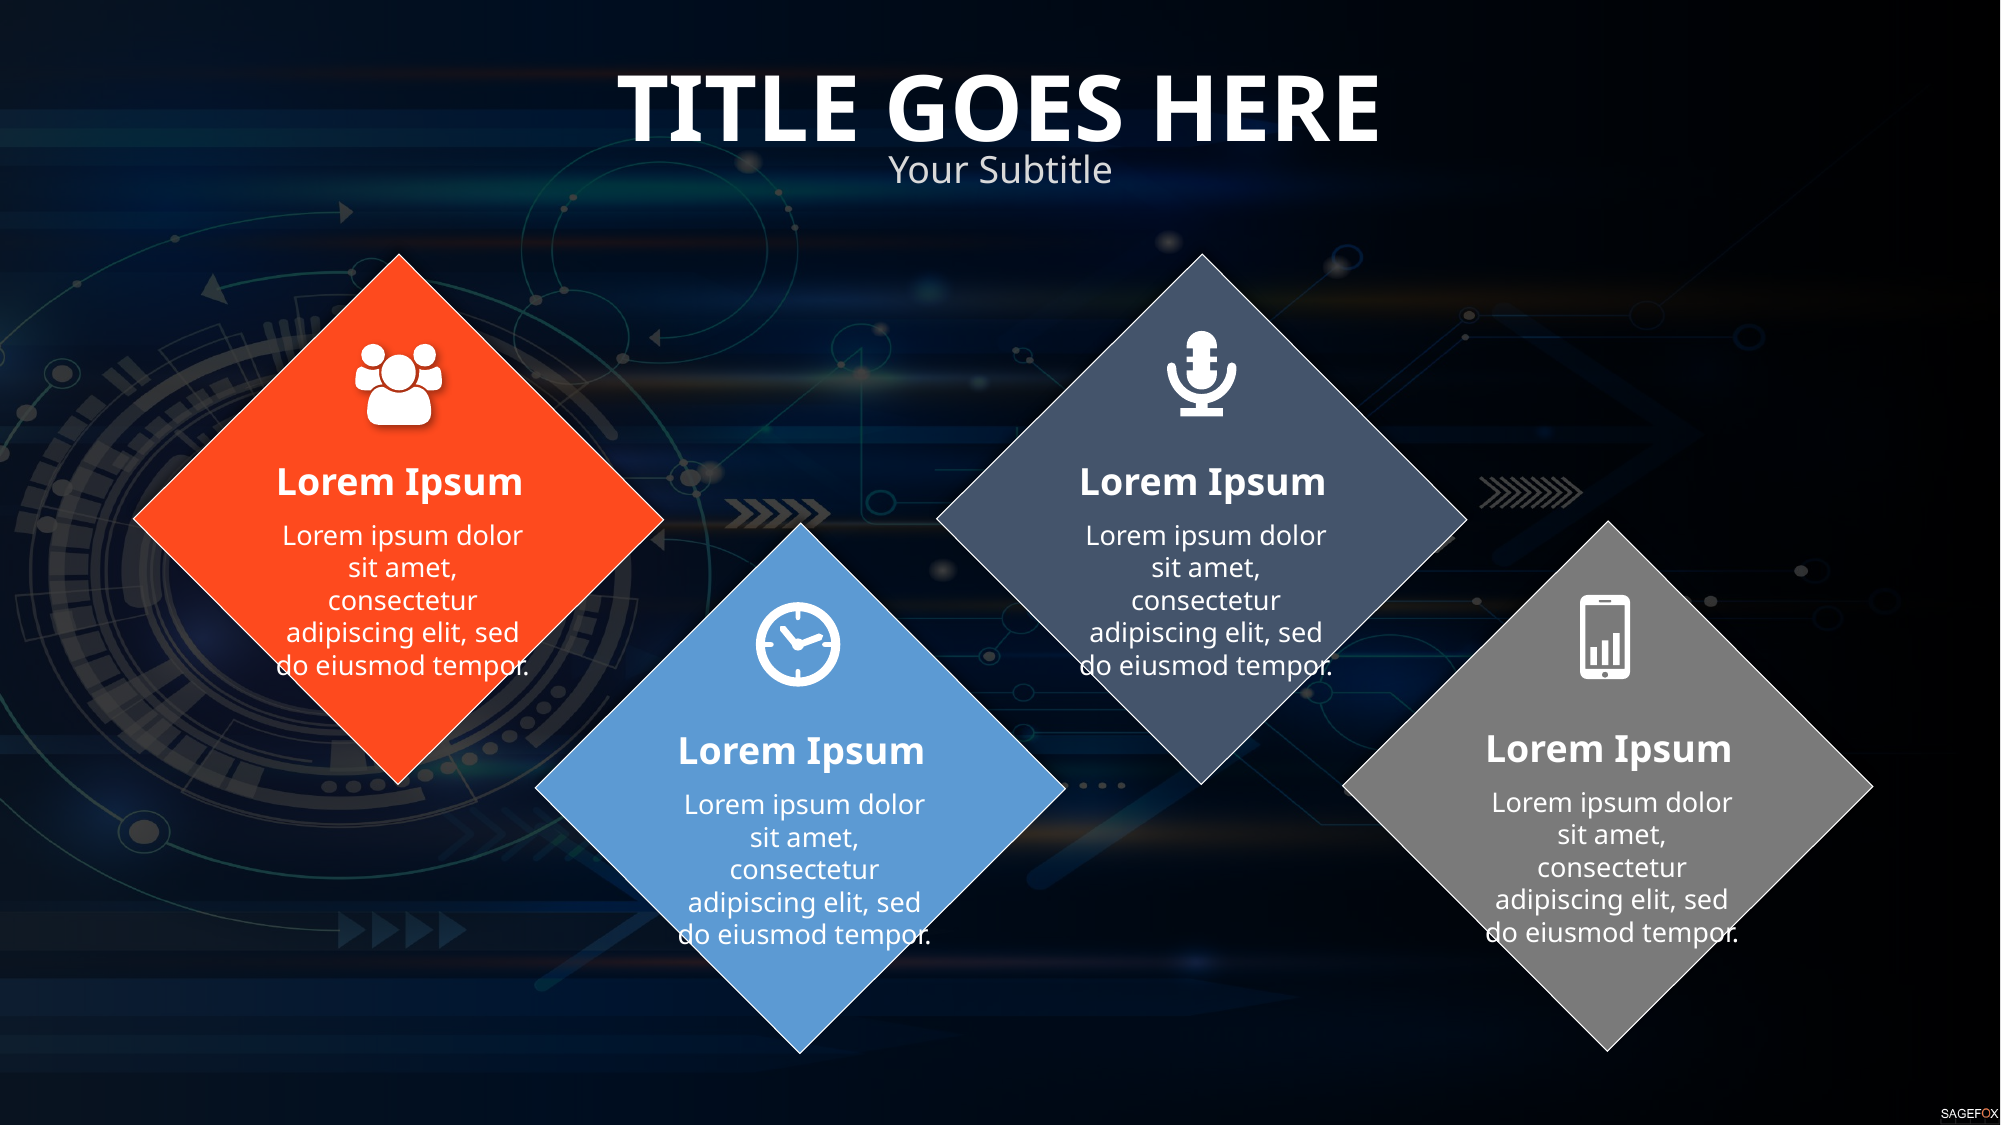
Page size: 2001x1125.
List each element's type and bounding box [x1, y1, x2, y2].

text_box [1073, 658, 1091, 666]
text_box [533, 521, 1067, 906]
text_box [355, 343, 442, 425]
text_box [131, 252, 666, 637]
picture [0, 0, 2001, 1125]
text_box [1167, 330, 1237, 417]
text_box [1341, 519, 1875, 903]
text_box [755, 602, 841, 687]
text_box [651, 719, 952, 927]
text_box [1580, 594, 1631, 679]
text_box [279, 662, 287, 673]
text_box [548, 42, 1452, 199]
text_box [1083, 662, 1091, 673]
text_box [935, 252, 1469, 637]
text_box [286, 658, 527, 786]
text_box [270, 658, 287, 665]
text_box [688, 927, 929, 1055]
text_box [1489, 929, 1497, 940]
text_box [1052, 450, 1353, 658]
text_box [672, 927, 689, 934]
text_box [1458, 717, 1759, 925]
text_box [249, 450, 550, 658]
text_box [1495, 925, 1736, 1053]
text_box [681, 931, 689, 942]
text_box [1089, 658, 1330, 786]
text_box [1480, 925, 1497, 932]
